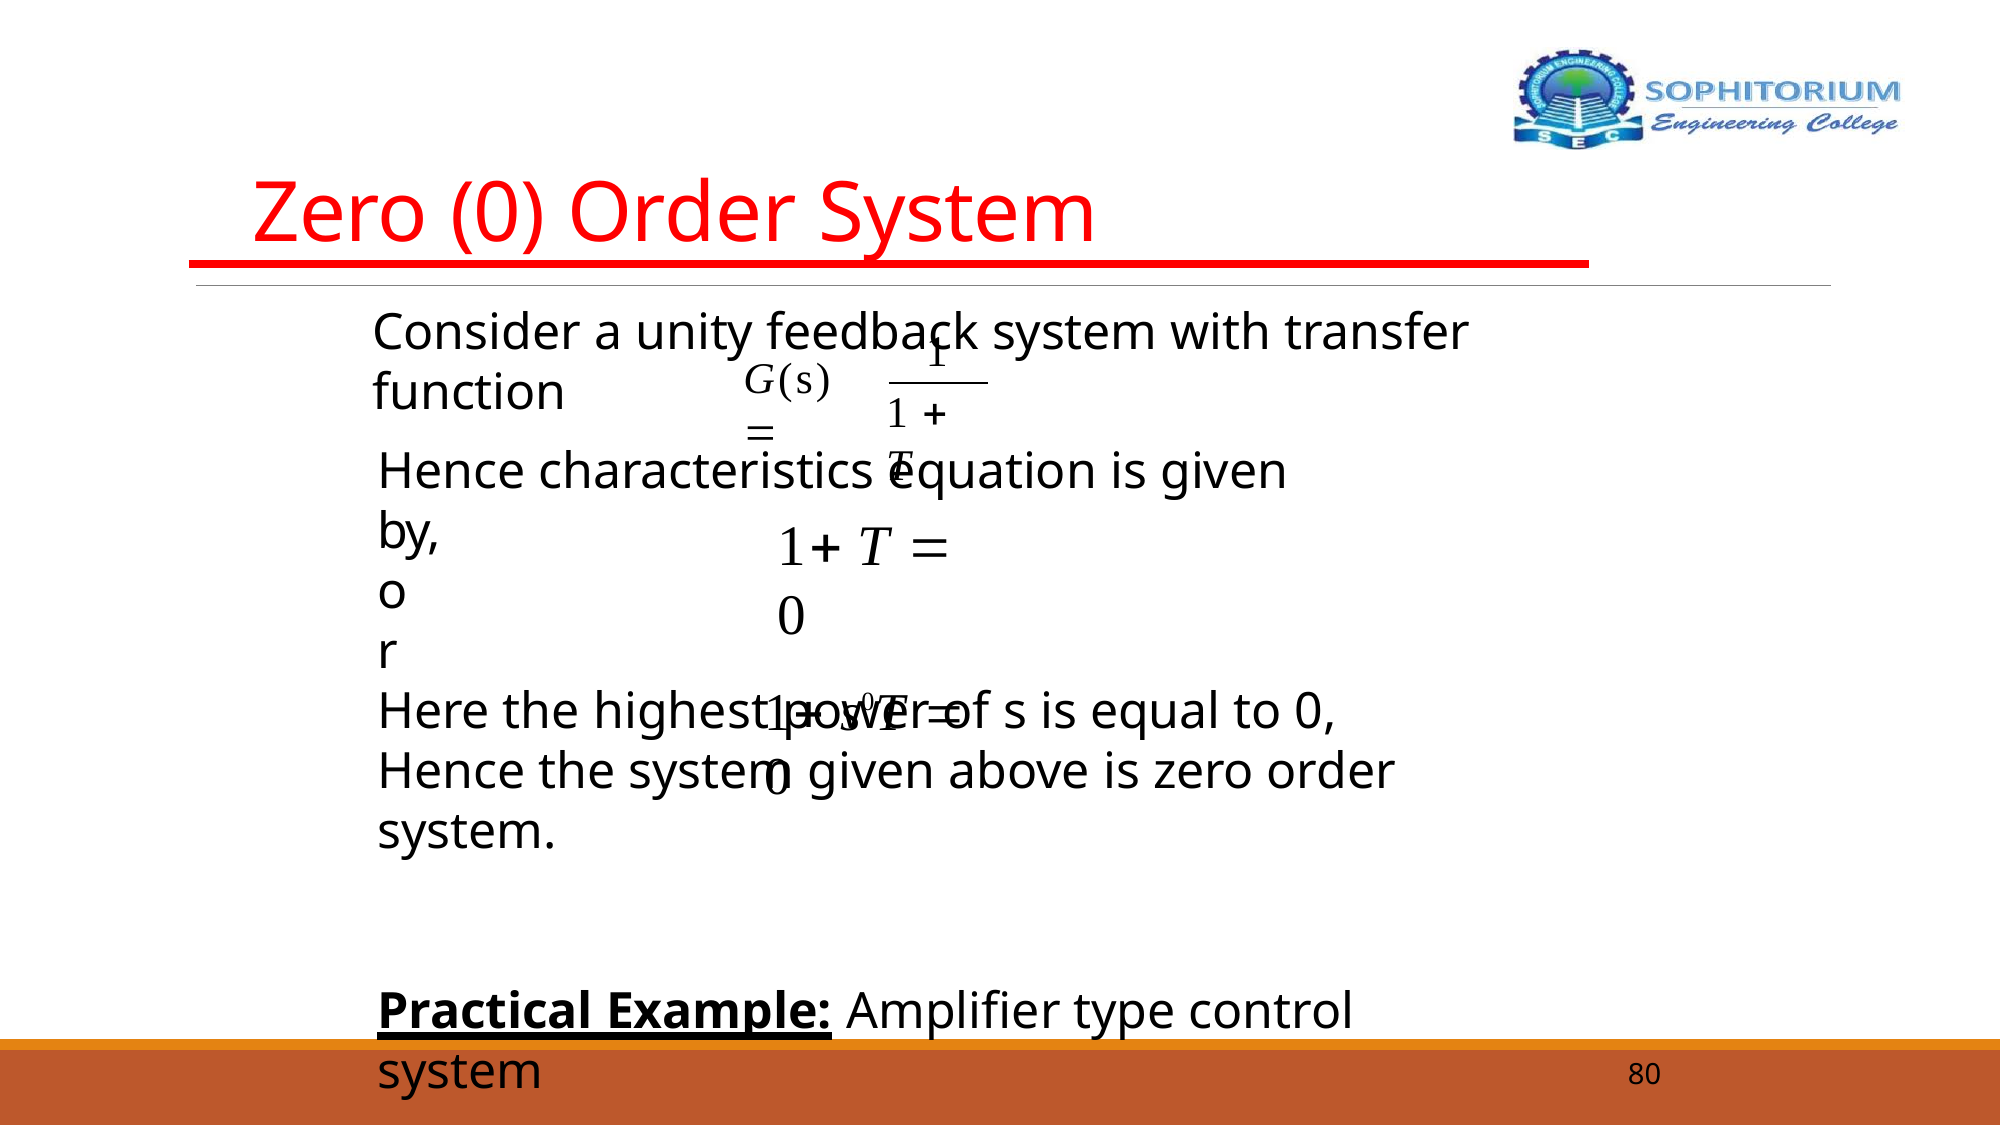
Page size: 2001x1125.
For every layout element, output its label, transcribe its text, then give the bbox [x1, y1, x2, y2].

text_box Practical Example: Amplifier type control system [375, 976, 1503, 1099]
text_box 80 [1621, 1052, 1667, 1095]
title Zero (0) Order System [250, 68, 1119, 259]
text_box Here the highest power of s is equal to 0, Hence the system given above is zero order system. [375, 676, 1530, 859]
text_box 1  T [884, 382, 983, 471]
text_box Hence characteristics equation is given by, [375, 436, 884, 559]
text_box 1 T  0 1 s0T  0 [758, 471, 996, 805]
text_box or [375, 556, 425, 676]
text_box G(s)  [741, 348, 878, 456]
text_box Hence characteristics equation is given by, [983, 436, 1314, 559]
picture [1512, 46, 1906, 151]
text_box Consider a unity feedback system with transfer function [369, 297, 1603, 420]
text_box 1 [923, 320, 954, 376]
